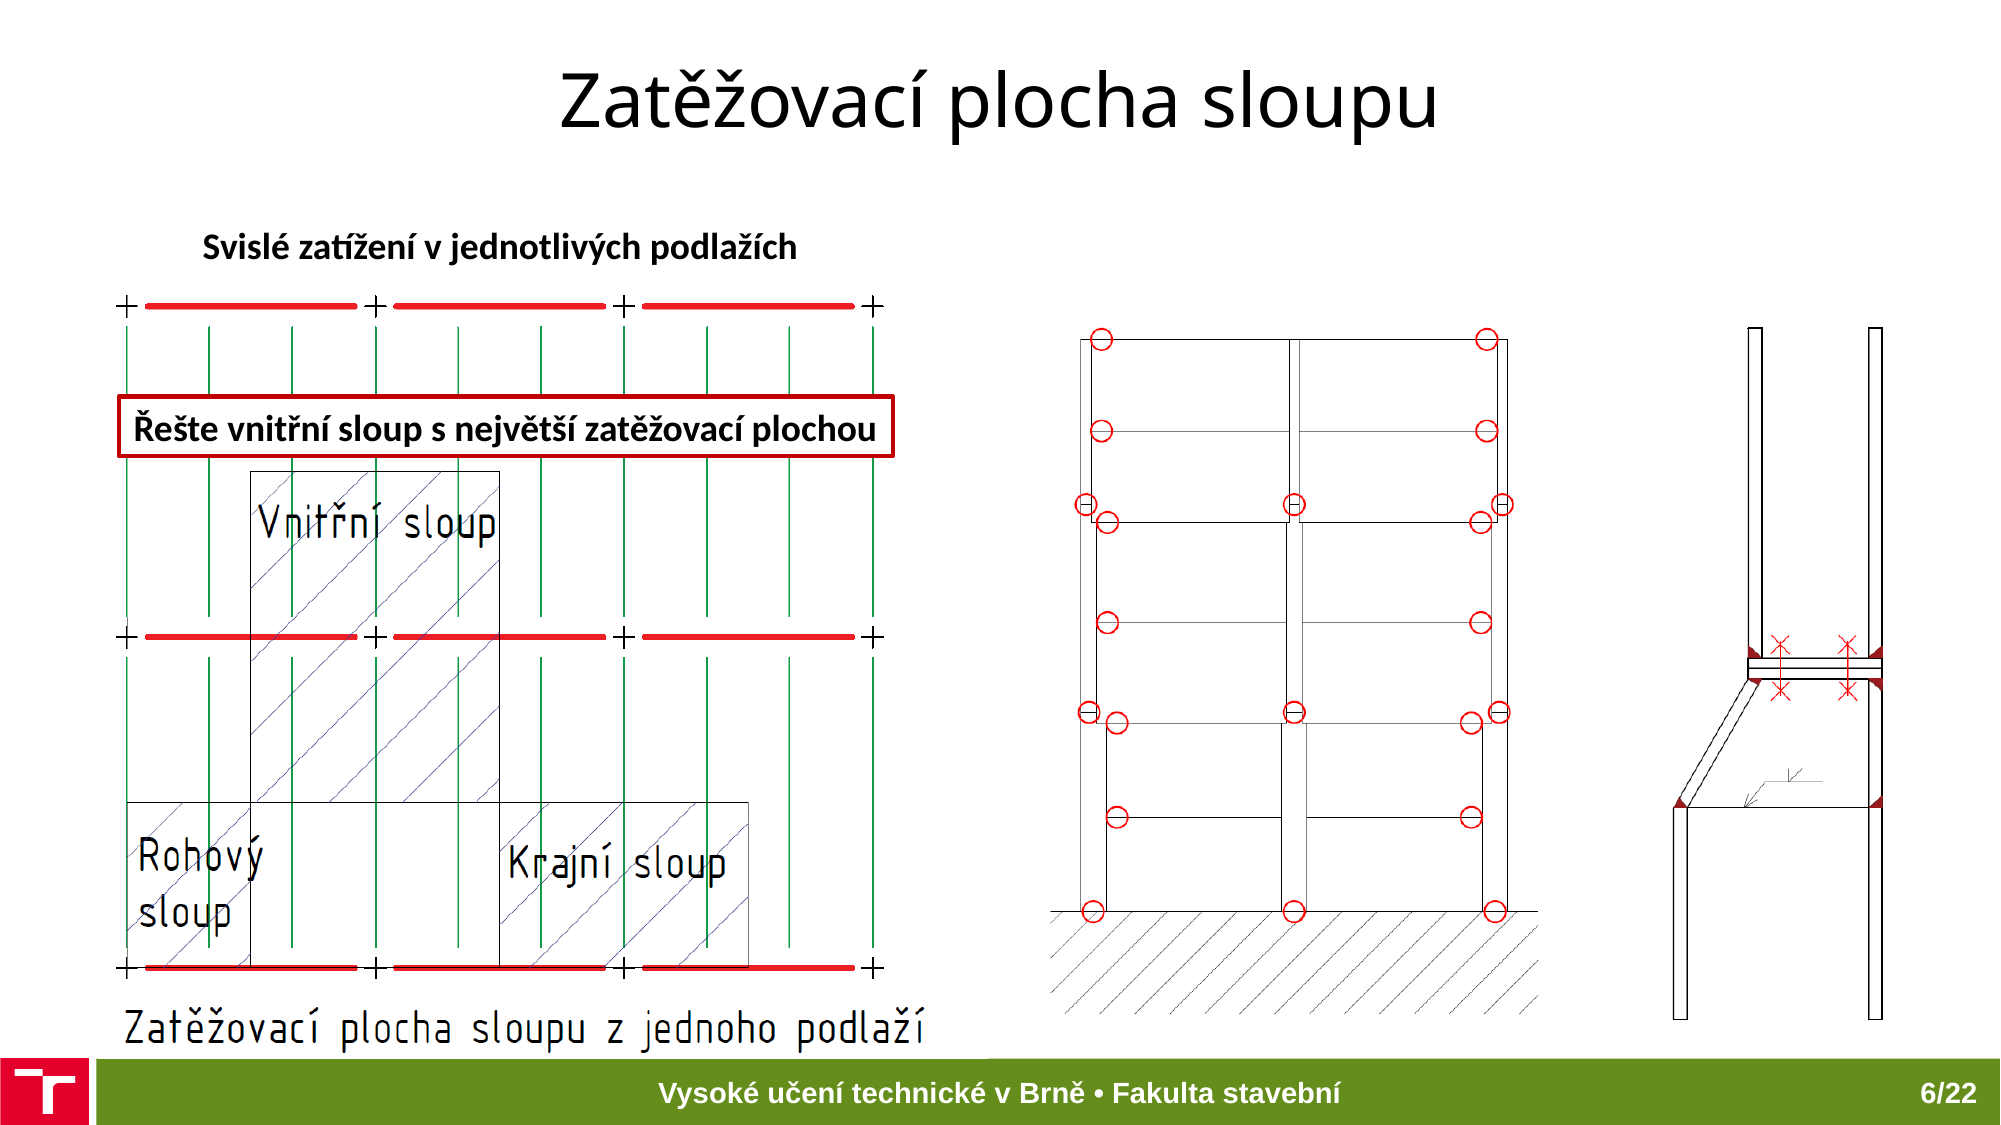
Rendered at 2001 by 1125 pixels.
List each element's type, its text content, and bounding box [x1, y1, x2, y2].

text_box Svislé zatížení v jednotlivých podlažích [187, 214, 1540, 680]
picture [0, 1058, 89, 1125]
picture [1629, 315, 1952, 1024]
title Zatěžovací plocha sloupu [99, 45, 1900, 209]
picture [1046, 323, 1555, 1026]
picture [97, 290, 989, 1059]
